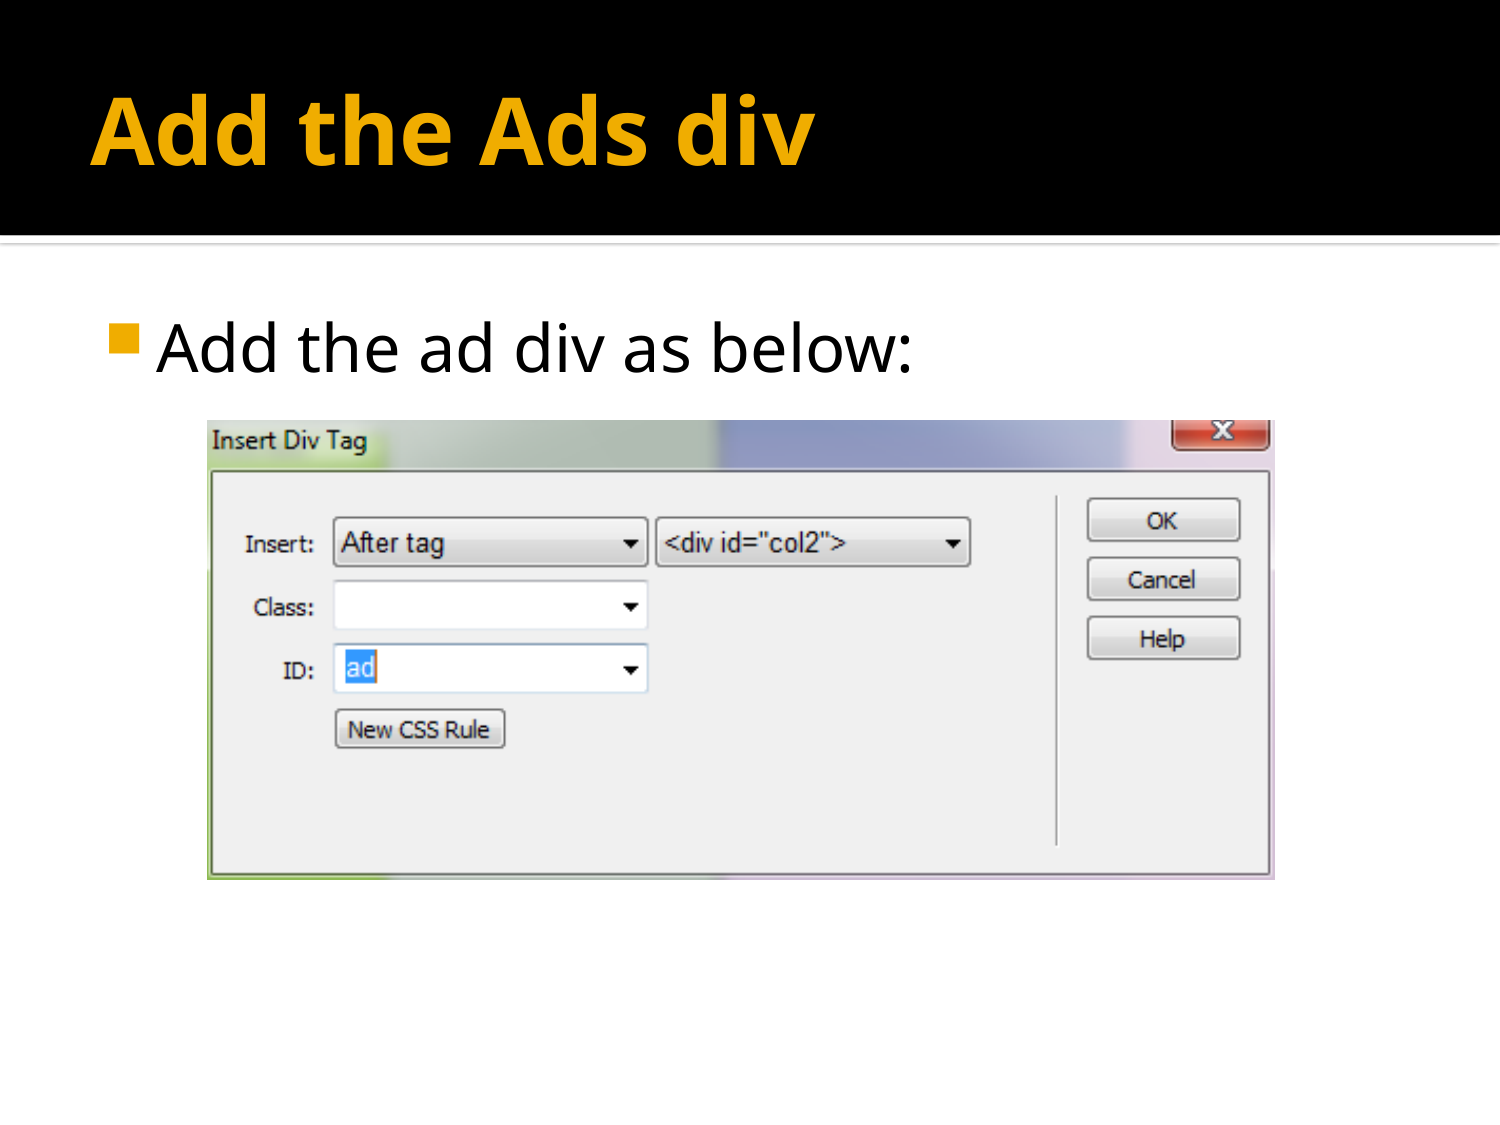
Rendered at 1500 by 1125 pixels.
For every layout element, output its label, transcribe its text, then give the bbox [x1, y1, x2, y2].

title Add the Ads div [75, 25, 1425, 231]
picture [207, 420, 1275, 880]
list Add the ad div as below: [75, 291, 1425, 1050]
